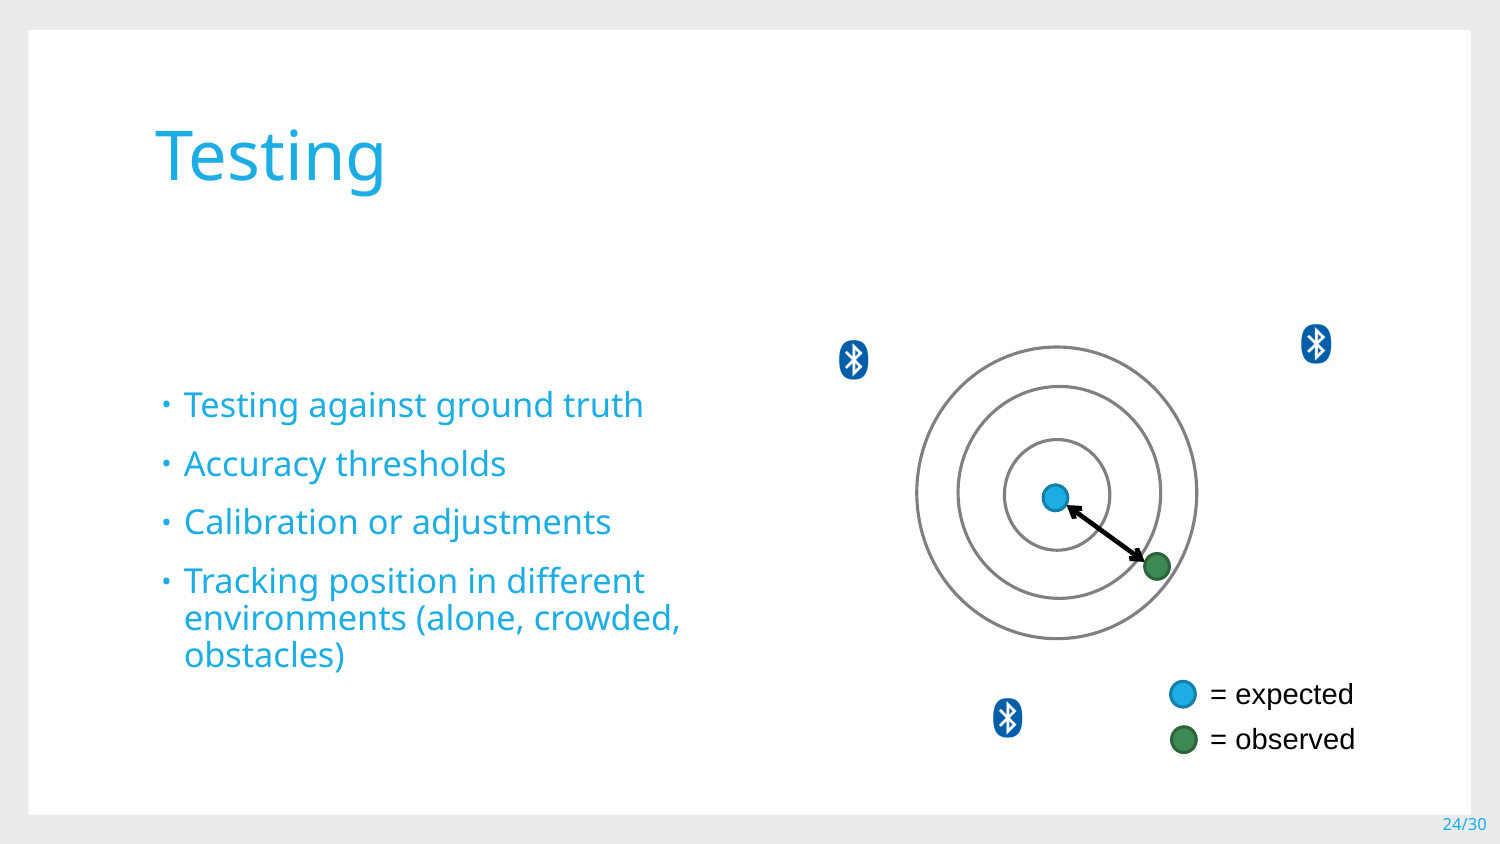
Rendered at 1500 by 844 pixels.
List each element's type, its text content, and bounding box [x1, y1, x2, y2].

text_box [915, 345, 1199, 641]
text_box [1143, 551, 1171, 581]
list Testing against ground truth Accuracy thresholds Calibration or adjustments Tracking position in different environments (alone, crowded, obstacles) [140, 253, 755, 810]
picture [991, 694, 1025, 743]
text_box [1066, 504, 1145, 563]
text_box [1169, 683, 1174, 706]
text_box [1041, 483, 1070, 513]
text_box = expected [1174, 667, 1391, 713]
picture [1299, 320, 1333, 369]
picture [836, 335, 870, 384]
title Testing [140, 75, 1356, 242]
text_box [1169, 729, 1174, 750]
text_box = observed [1174, 713, 1392, 763]
